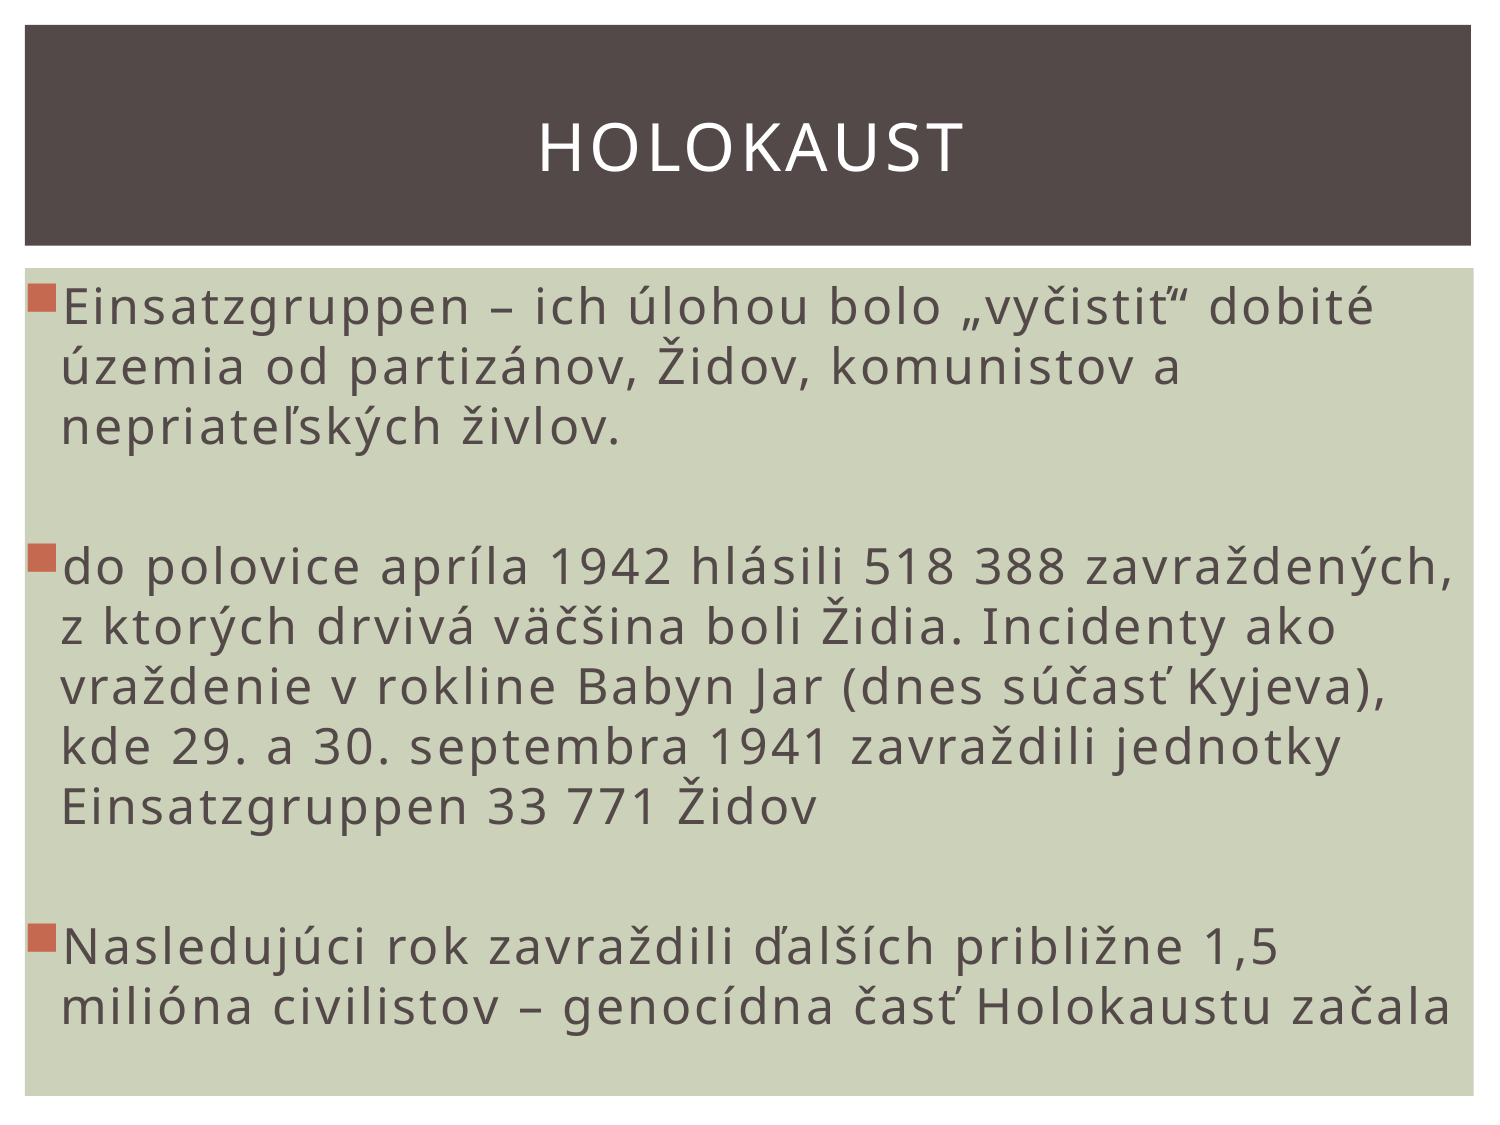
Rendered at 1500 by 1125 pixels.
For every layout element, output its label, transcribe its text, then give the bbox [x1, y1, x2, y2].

title HOLOKAUST [62, 58, 1438, 232]
list Einsatzgruppen – ich úlohou bolo „vyčistiť“ dobité územia od partizánov, Židov, komunistov a nepriateľských živlov. do polovice apríla 1942 hlásili 518 388 zavraždených, z ktorých drvivá väčšina boli Židia. Incidenty ako vraždenie v rokline Babyn Jar (dnes súčasť Kyjeva), kde 29. a 30. septembra 1941 zavraždili jednotky Einsatzgruppen 33 771 Židov Nasledujúci rok zavraždili ďalších približne 1,5 milióna civilistov – genocídna časť Holokaustu začala [0, 267, 1483, 1125]
